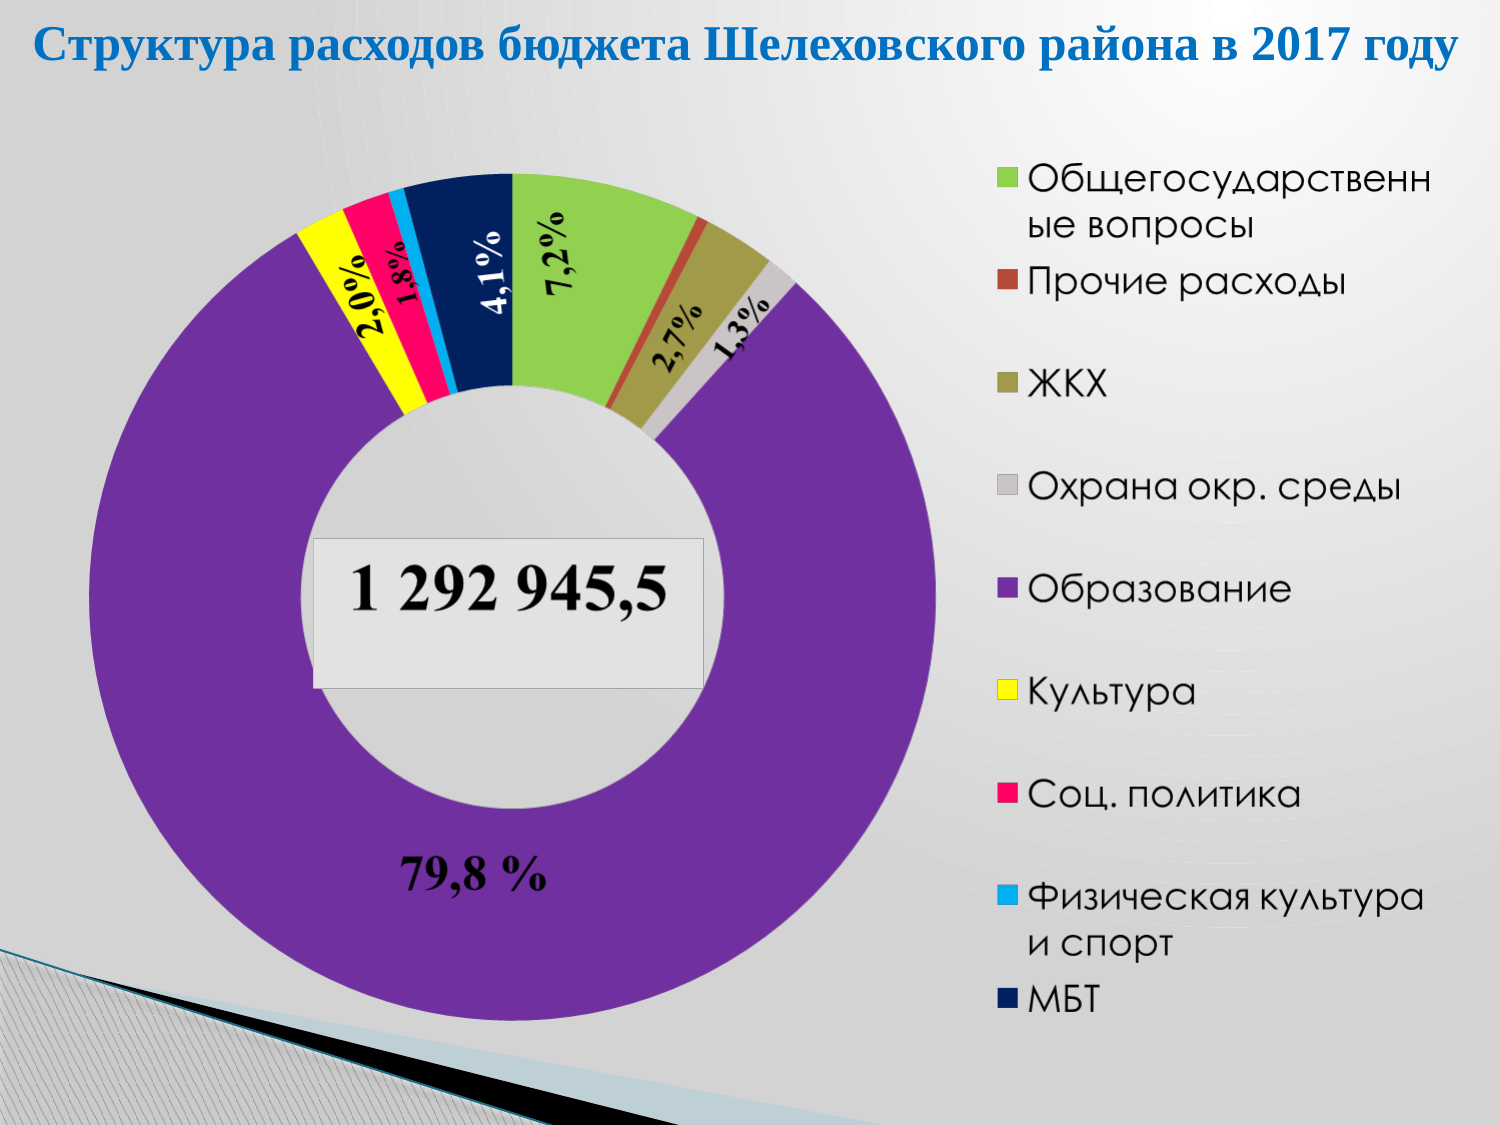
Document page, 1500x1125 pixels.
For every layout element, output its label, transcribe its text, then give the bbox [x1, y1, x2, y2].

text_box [79, 128, 1456, 1097]
text_box Структура расходов бюджета Шелеховского района в 2017 году [17, 2, 1483, 78]
